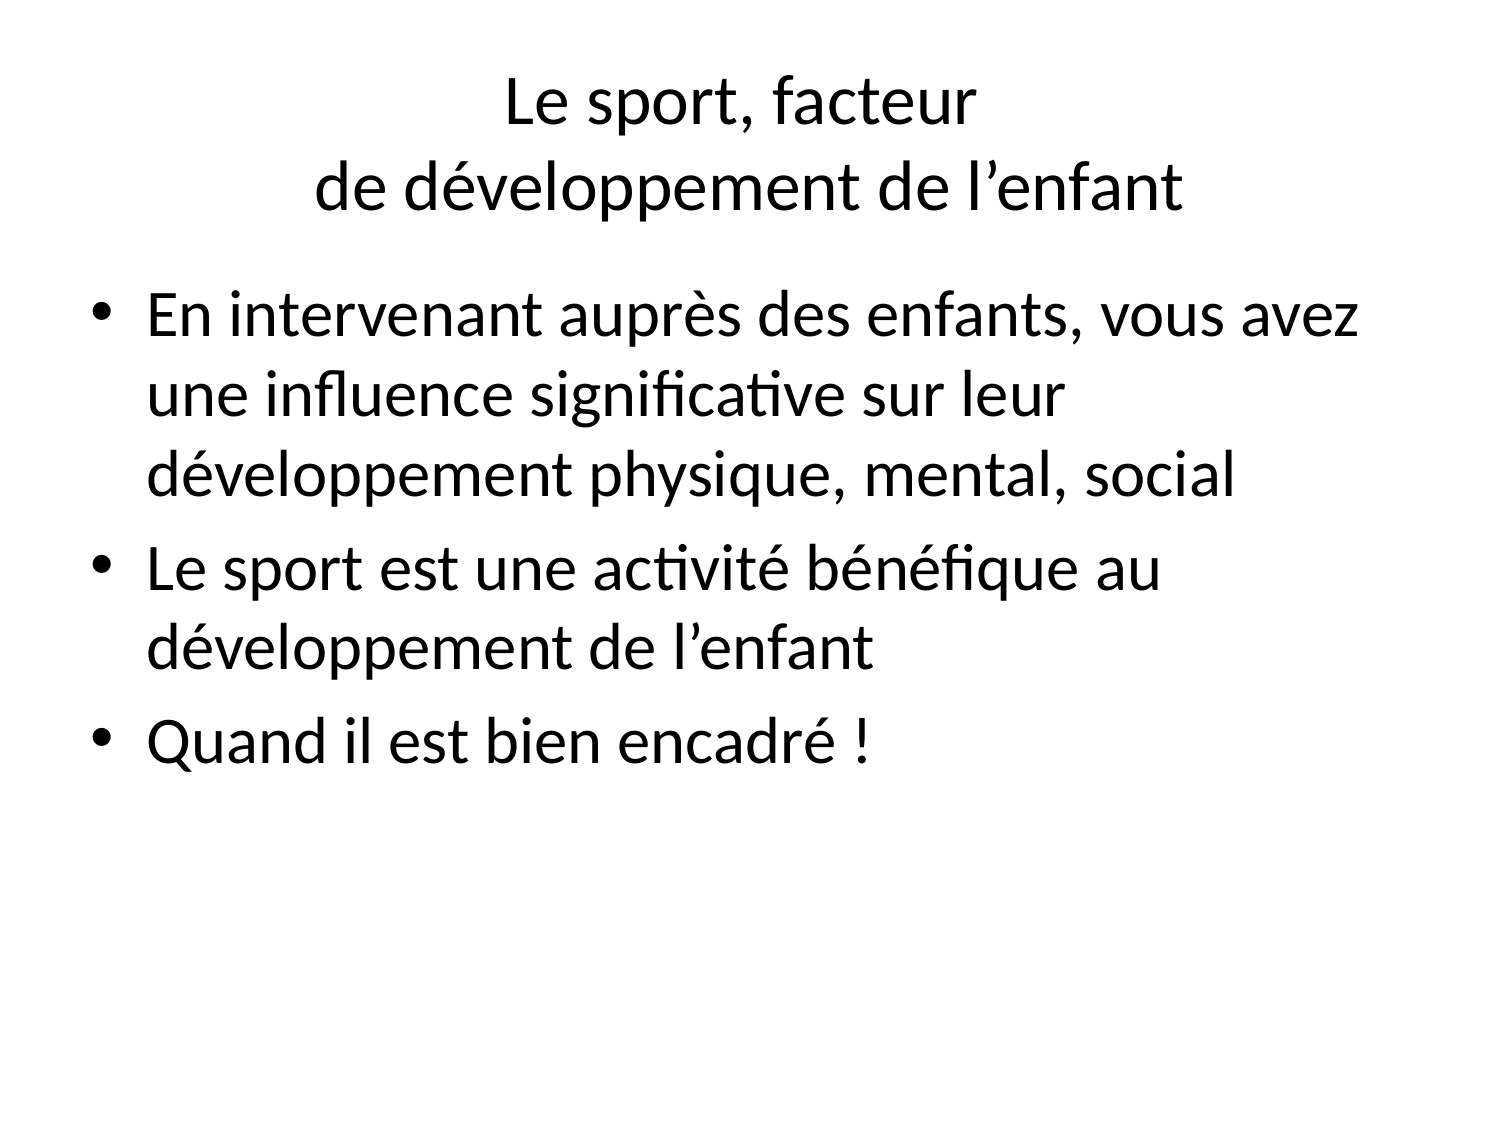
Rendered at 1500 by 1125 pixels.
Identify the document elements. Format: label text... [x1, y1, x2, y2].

list En intervenant auprès des enfants, vous avez une influence significative sur leur développement physique, mental, social Le sport est une activité bénéfique au développement de l’enfant Quand il est bien encadré ! [75, 262, 1425, 1005]
title Le sport, facteur de développement de l’enfant [75, 45, 1425, 233]
